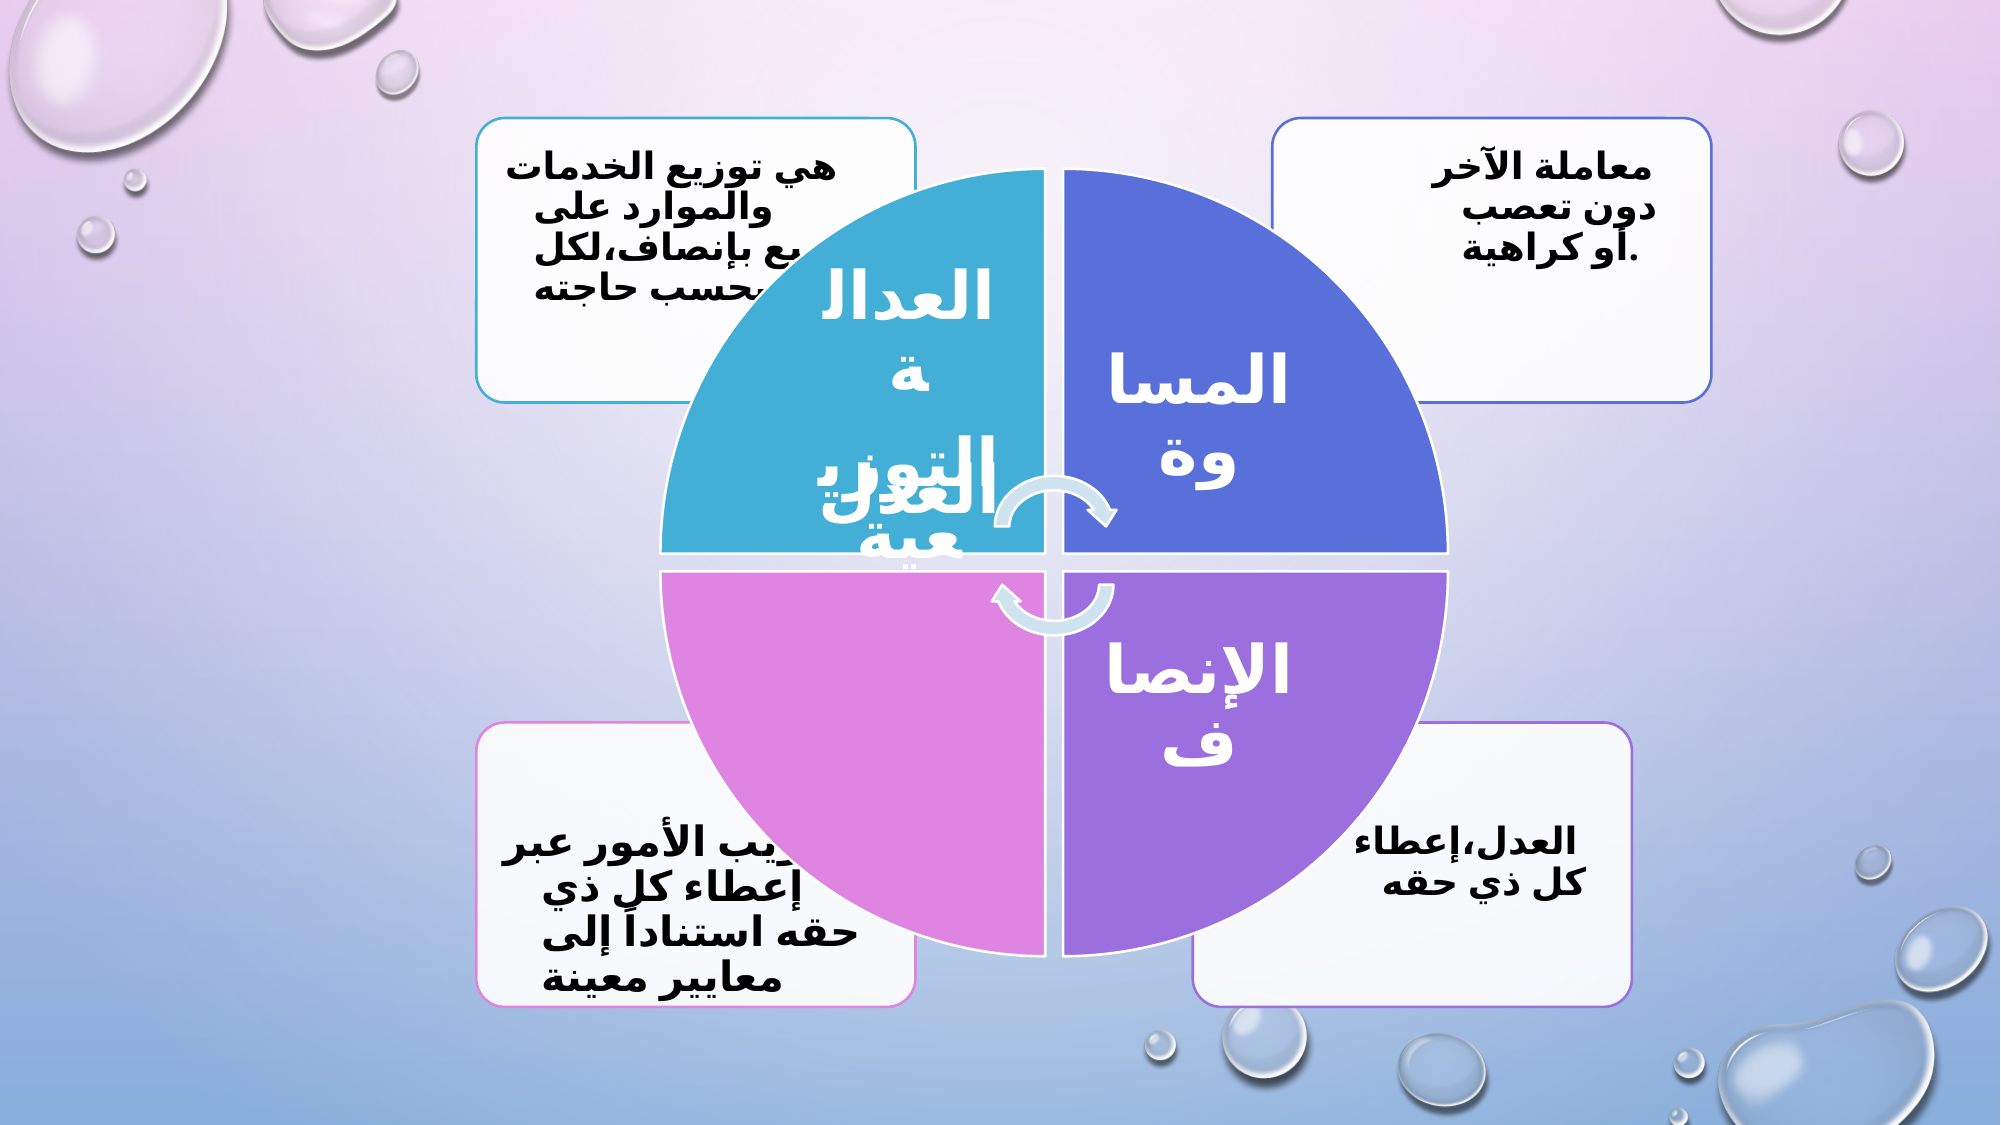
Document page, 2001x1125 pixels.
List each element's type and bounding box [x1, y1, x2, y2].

text_box [332, 117, 1776, 1008]
picture [0, 0, 2000, 1125]
